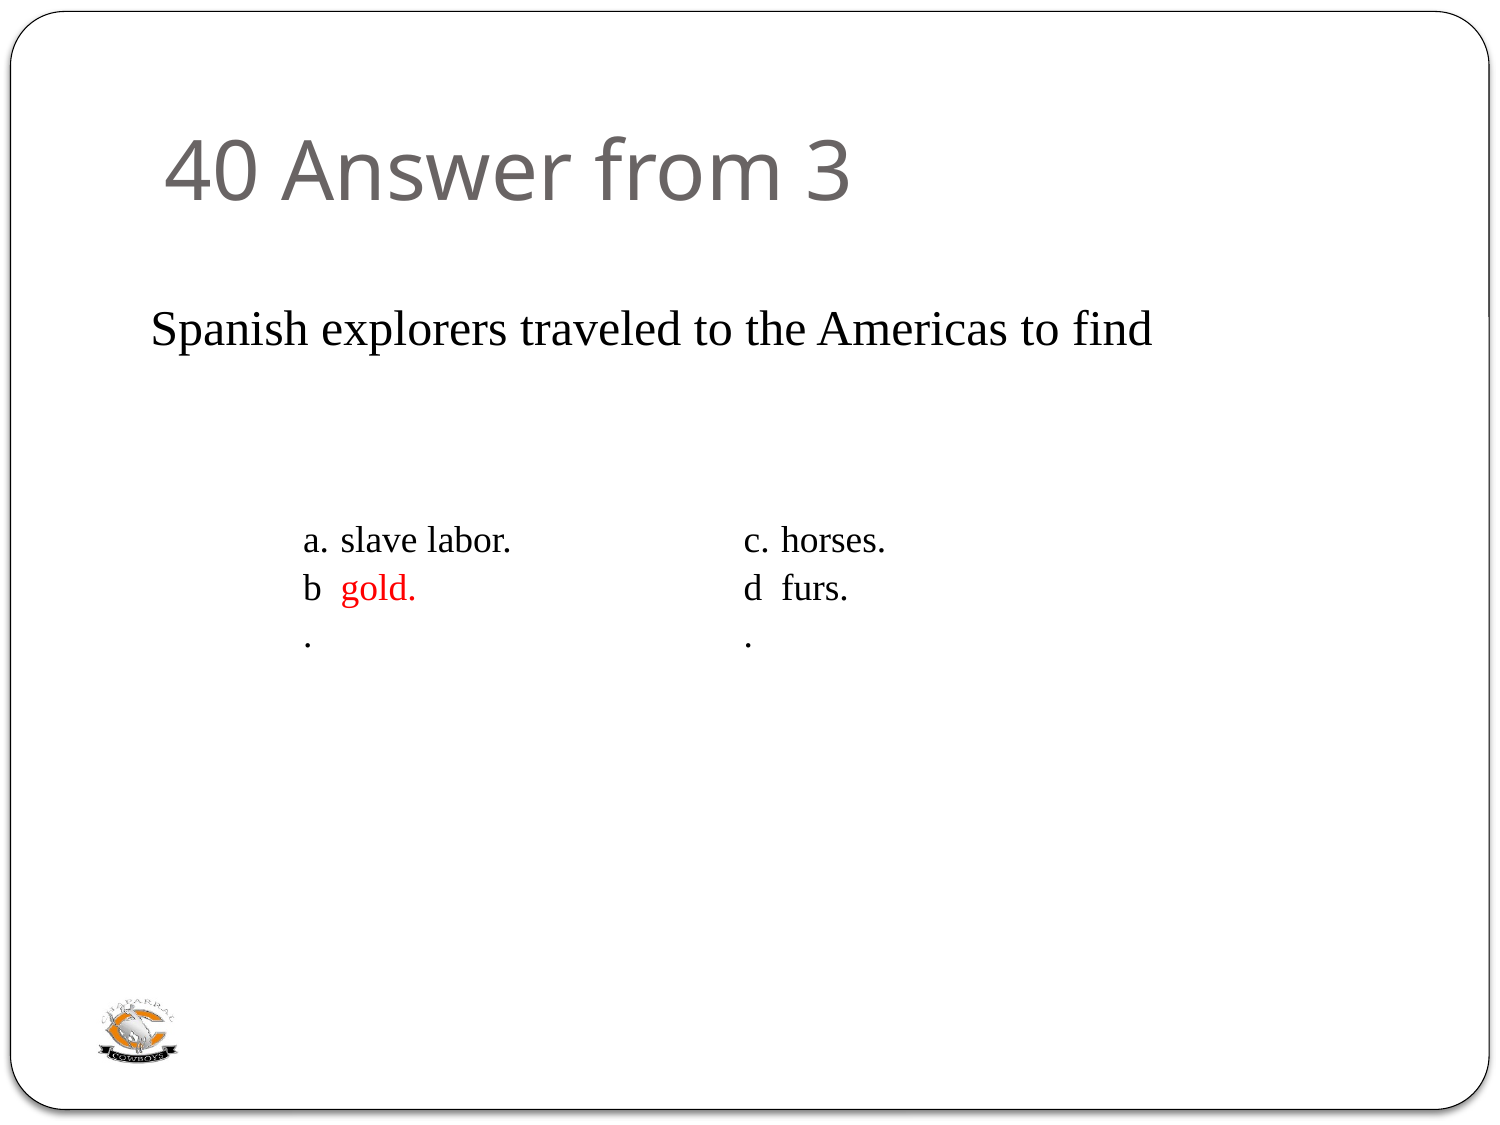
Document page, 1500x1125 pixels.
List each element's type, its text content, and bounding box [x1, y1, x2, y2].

table_cell b. [298, 560, 336, 656]
text_box Spanish explorers traveled to the Americas to find [135, 287, 1175, 363]
table_cell d. [739, 560, 777, 656]
table_header a. [298, 512, 336, 560]
table_cell gold. [336, 560, 739, 656]
title 40 Answer from 3 [150, 45, 1425, 233]
picture [96, 980, 179, 1083]
table_cell furs. [777, 560, 1180, 656]
table_header slave labor. [336, 512, 739, 560]
table_header c. [739, 512, 777, 560]
table_header horses. [777, 512, 1180, 560]
